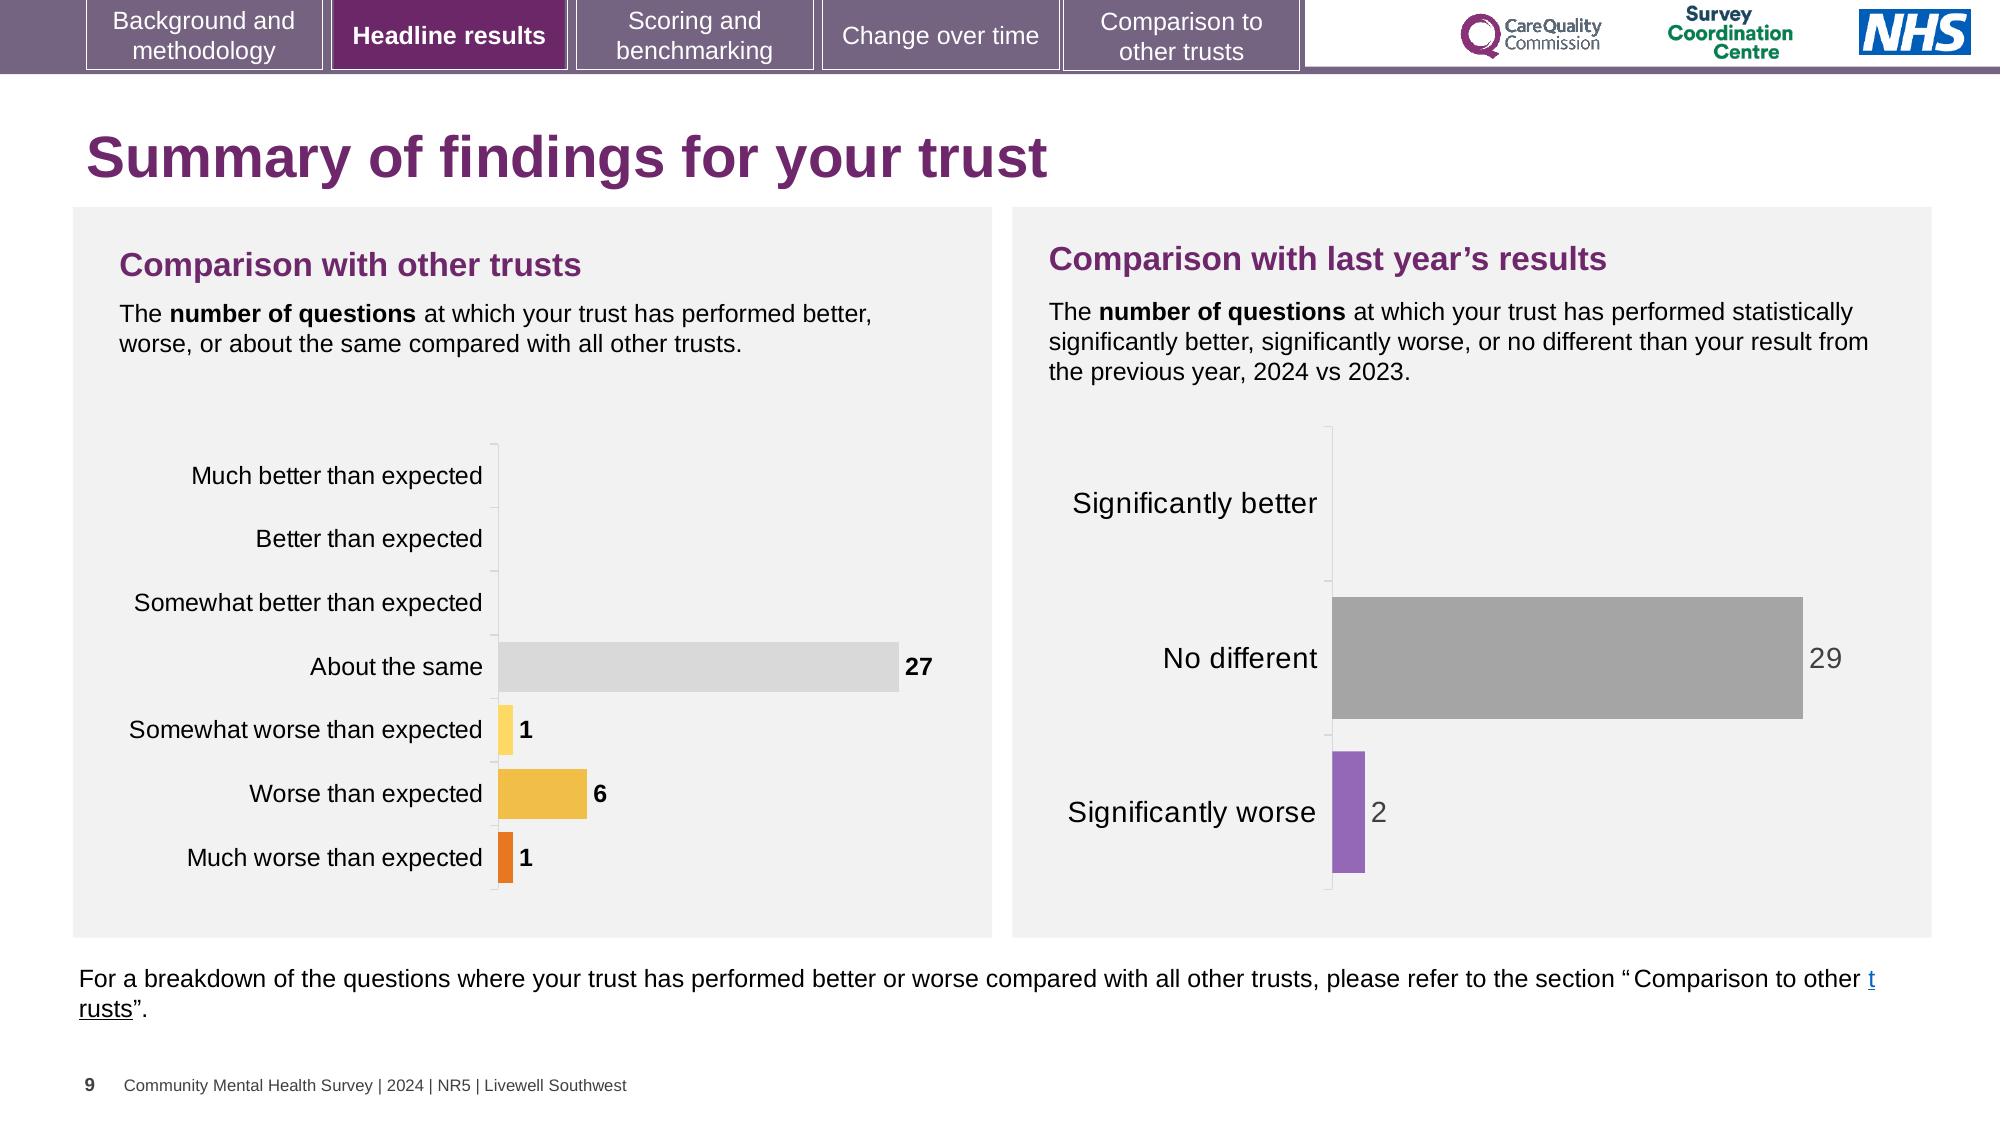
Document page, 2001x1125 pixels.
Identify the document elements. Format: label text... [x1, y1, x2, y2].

text_box Comparison with last year’s results [1033, 229, 1856, 284]
text_box 9 [84, 1065, 122, 1125]
text_box For a breakdown of the questions where your trust has performed better or worse compared with all other trusts, please refer to the section “Comparison to other trusts”. [64, 955, 1896, 1030]
picture [1460, 13, 1602, 59]
picture [1859, 9, 1971, 55]
picture [1666, 3, 1794, 61]
text_box [1011, 206, 1933, 939]
text_box The number of questions at which your trust has performed statistically significantly better, significantly worse, or no different than your result from the previous year, 2024 vs 2023. [1033, 287, 1896, 393]
chart [995, 408, 1932, 918]
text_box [62, 206, 998, 938]
title Summary of findings for your trust [71, 104, 1945, 213]
